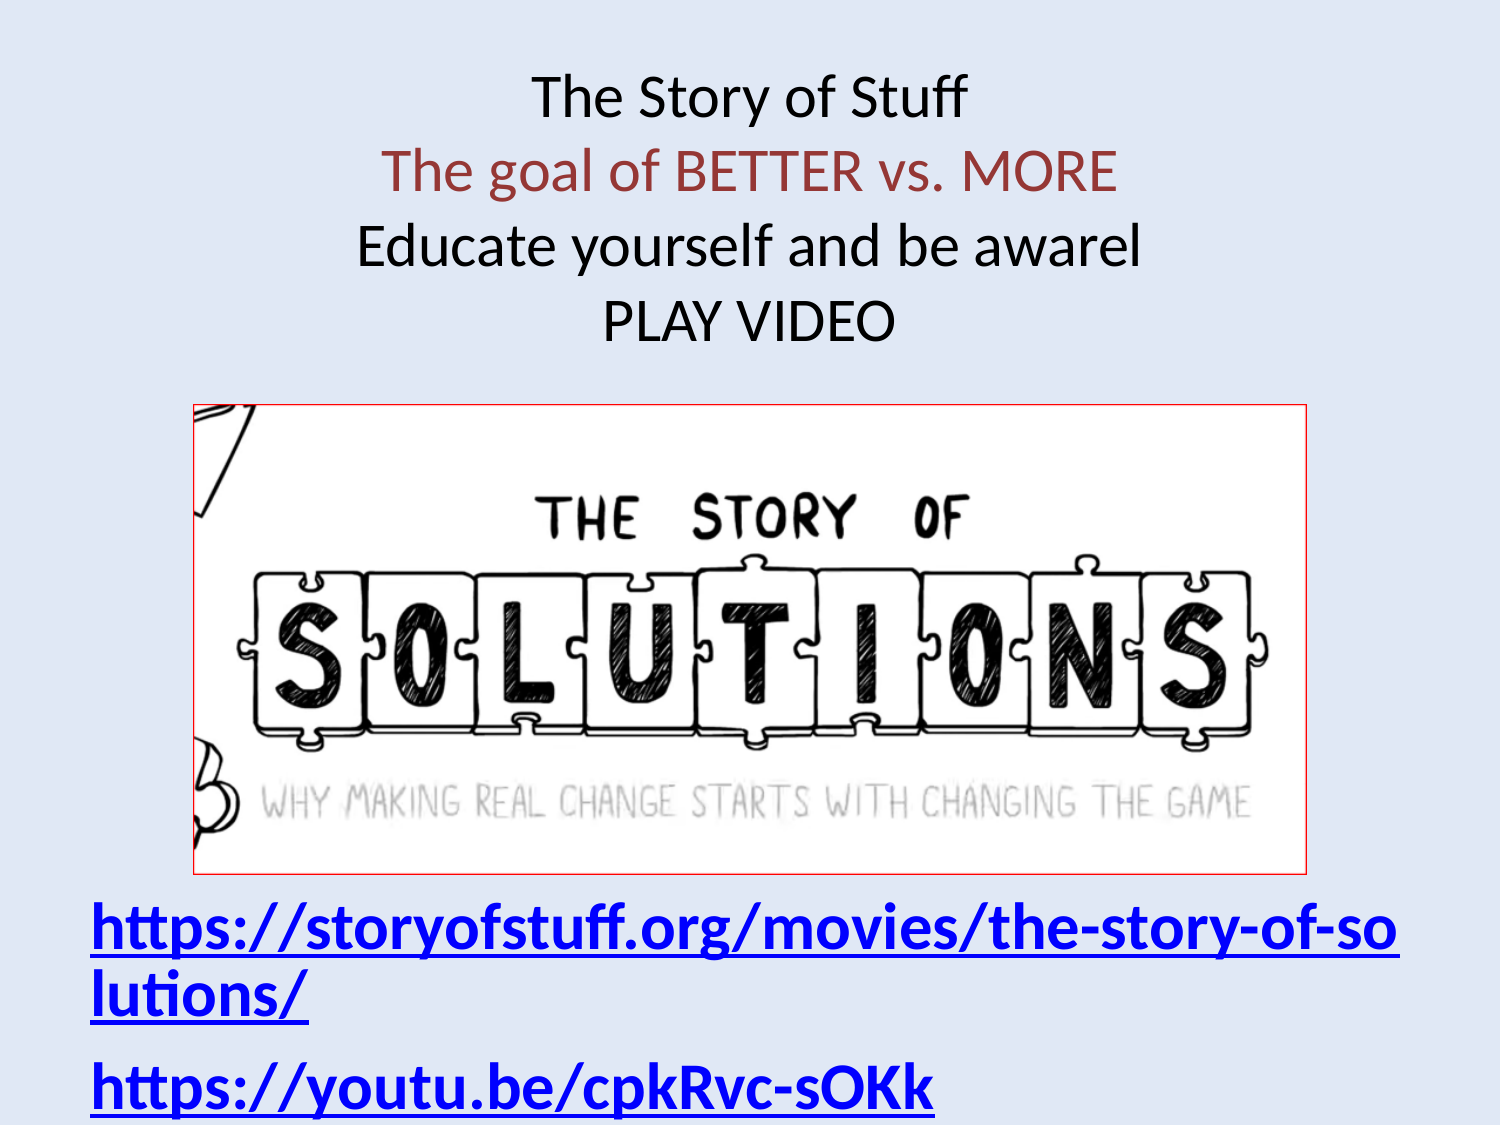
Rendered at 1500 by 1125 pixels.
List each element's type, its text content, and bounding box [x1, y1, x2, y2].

list https://storyofstuff.org/movies/the-story-of-solutions/ https://youtu.be/cpkRvc-sOKk [75, 875, 1425, 1080]
picture [192, 404, 1308, 876]
title The Story of Stuff The goal of BETTER vs. MORE Educate yourself and be awarel PLAY VIDEO [75, 45, 1425, 364]
